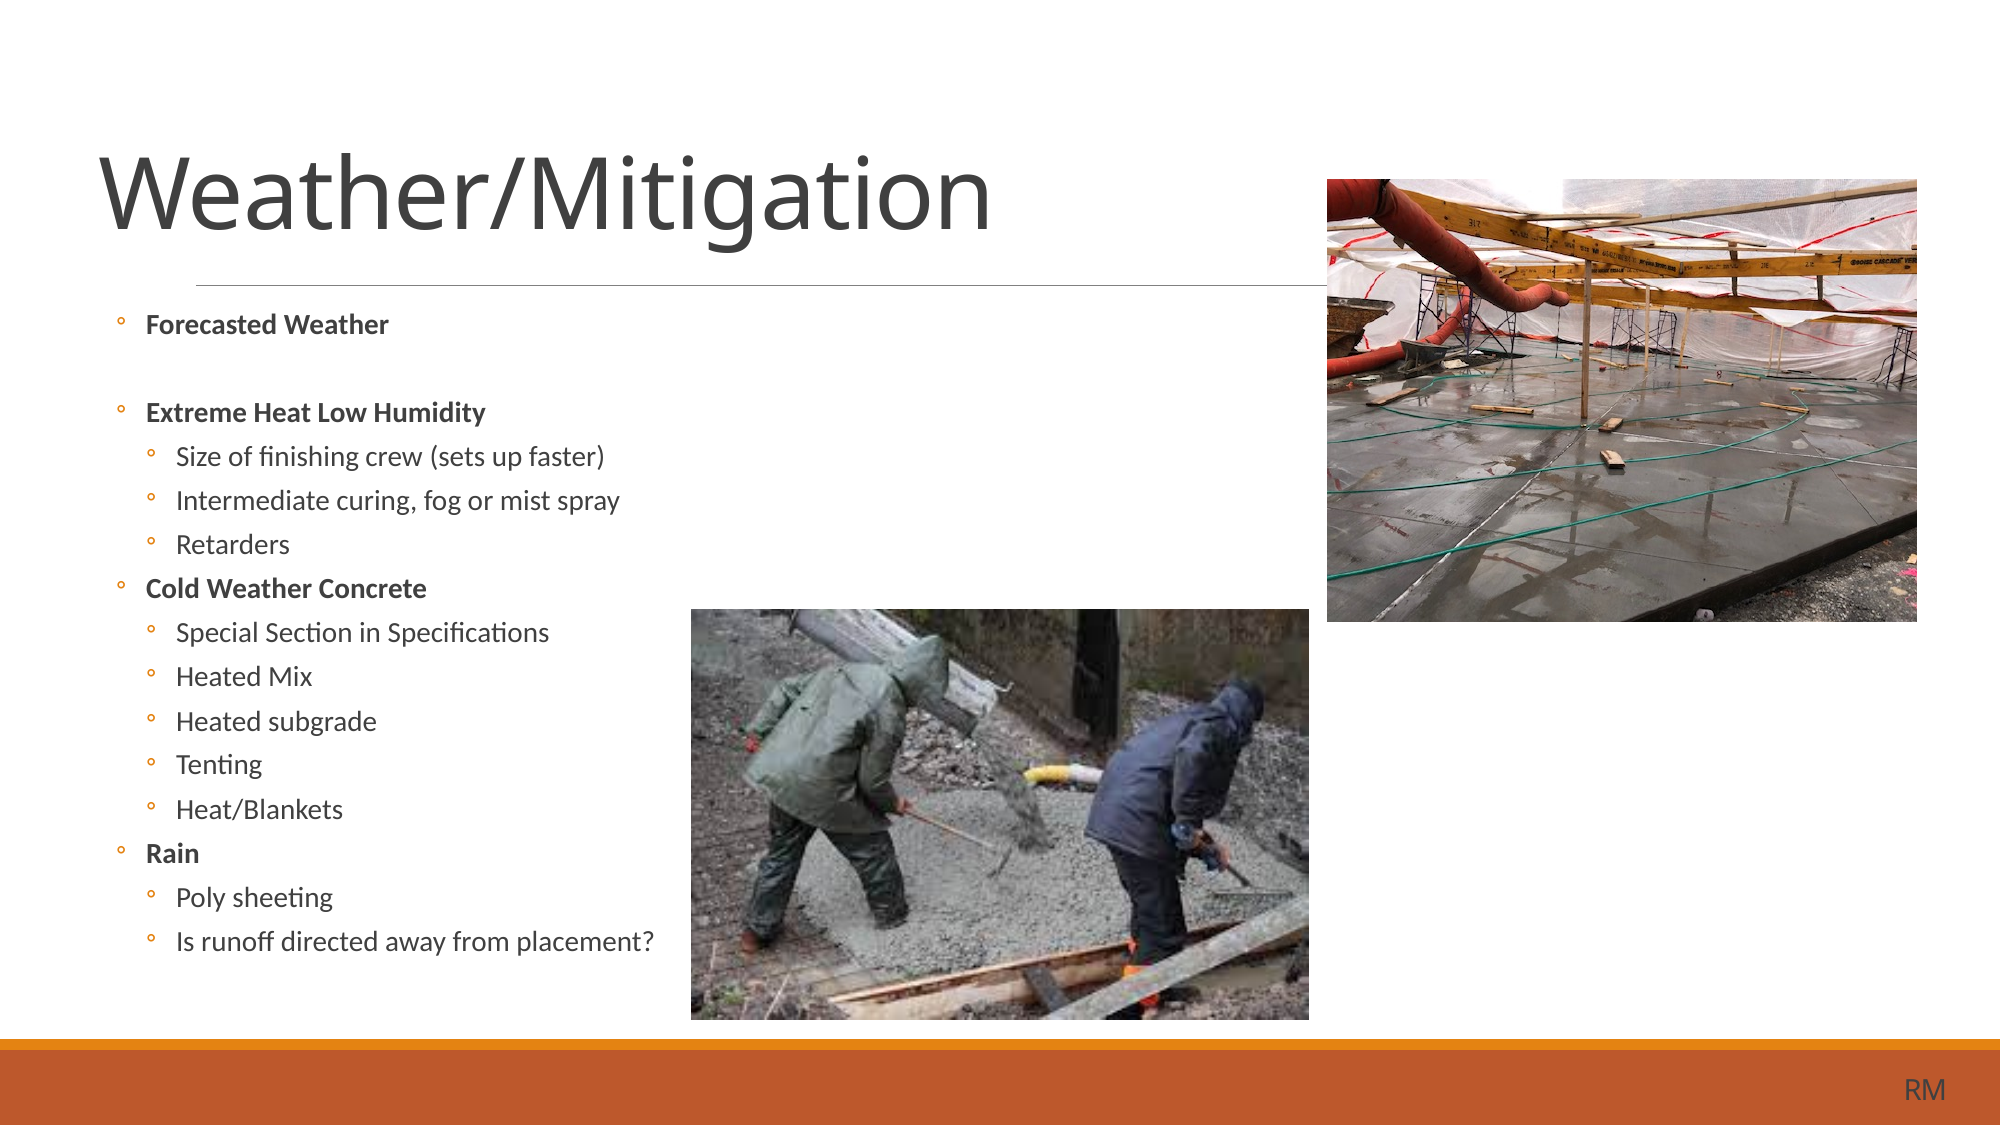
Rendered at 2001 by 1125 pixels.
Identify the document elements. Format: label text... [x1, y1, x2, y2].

list Forecasted Weather Extreme Heat Low Humidity Size of finishing crew (sets up faster) Intermediate curing, fog or mist spray Retarders Cold Weather Concrete Special Section in Specifications Heated Mix Heated subgrade Tenting Heat/Blankets Rain Poly sheeting Is runoff directed away from placement? [83, 301, 1440, 1125]
text_box RM [1888, 1039, 1963, 1115]
picture [690, 608, 1310, 1021]
picture [1326, 179, 1918, 623]
title Weather/Mitigation [83, 20, 1440, 258]
